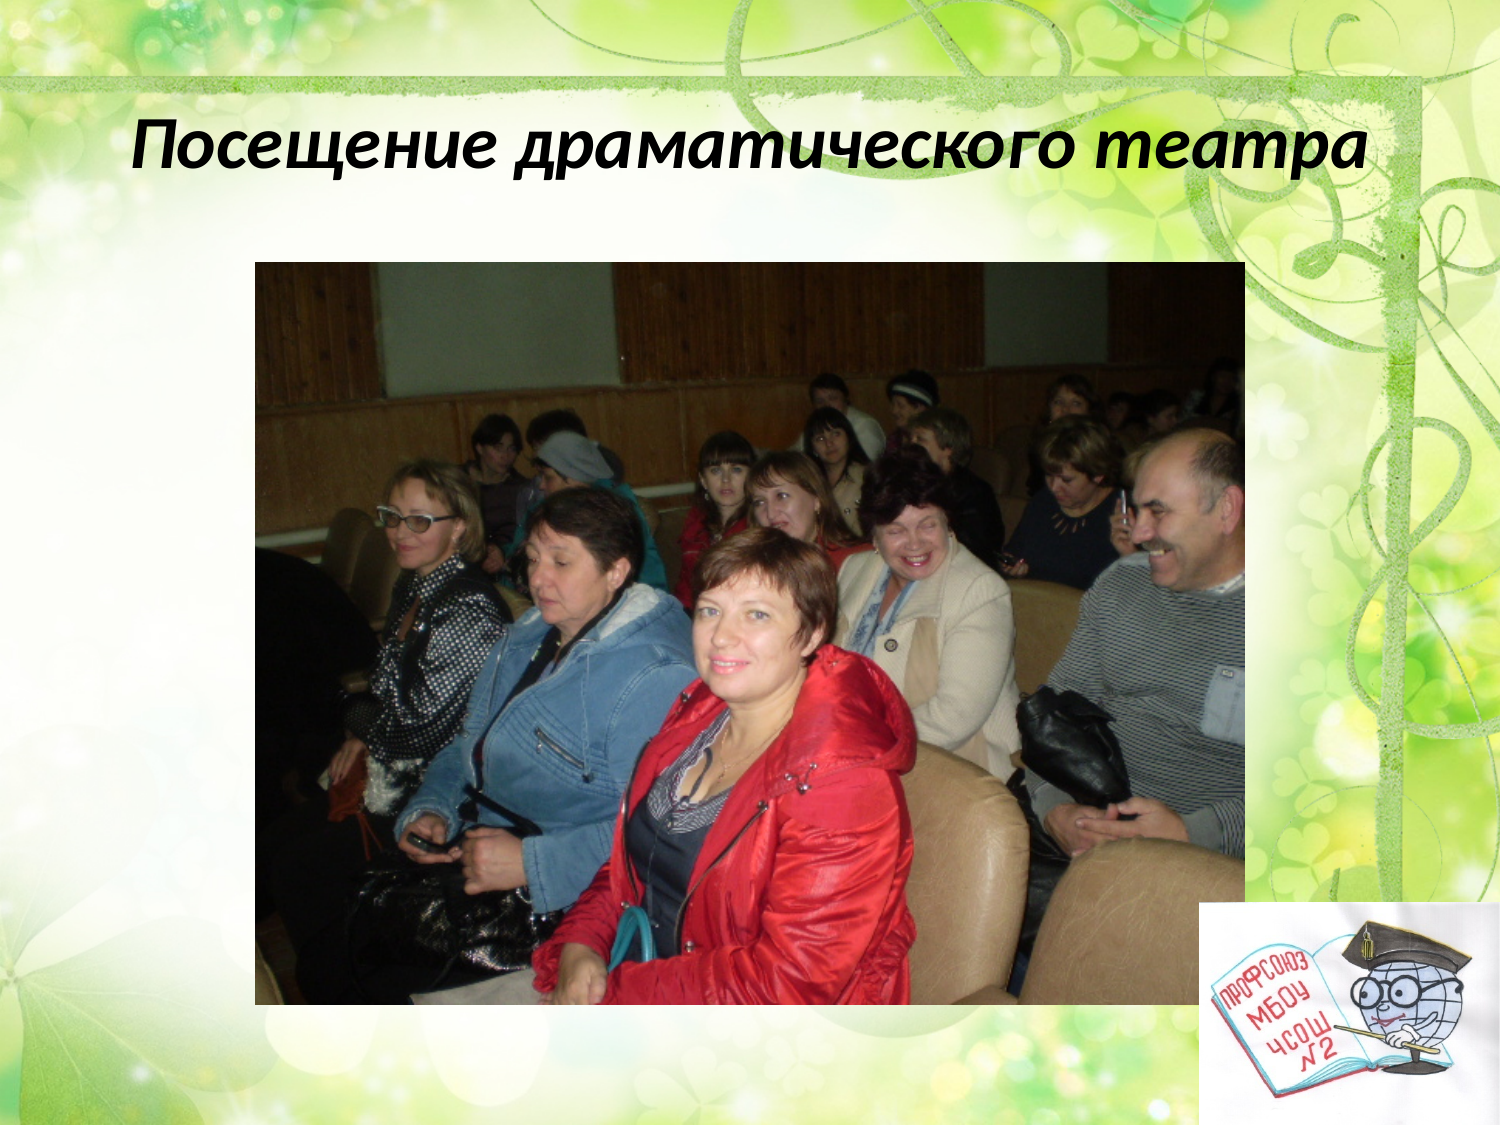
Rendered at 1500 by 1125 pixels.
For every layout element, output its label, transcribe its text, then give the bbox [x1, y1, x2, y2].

title Посещение драматического театра [74, 44, 1426, 233]
picture [0, 0, 1500, 1125]
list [254, 262, 1246, 1006]
